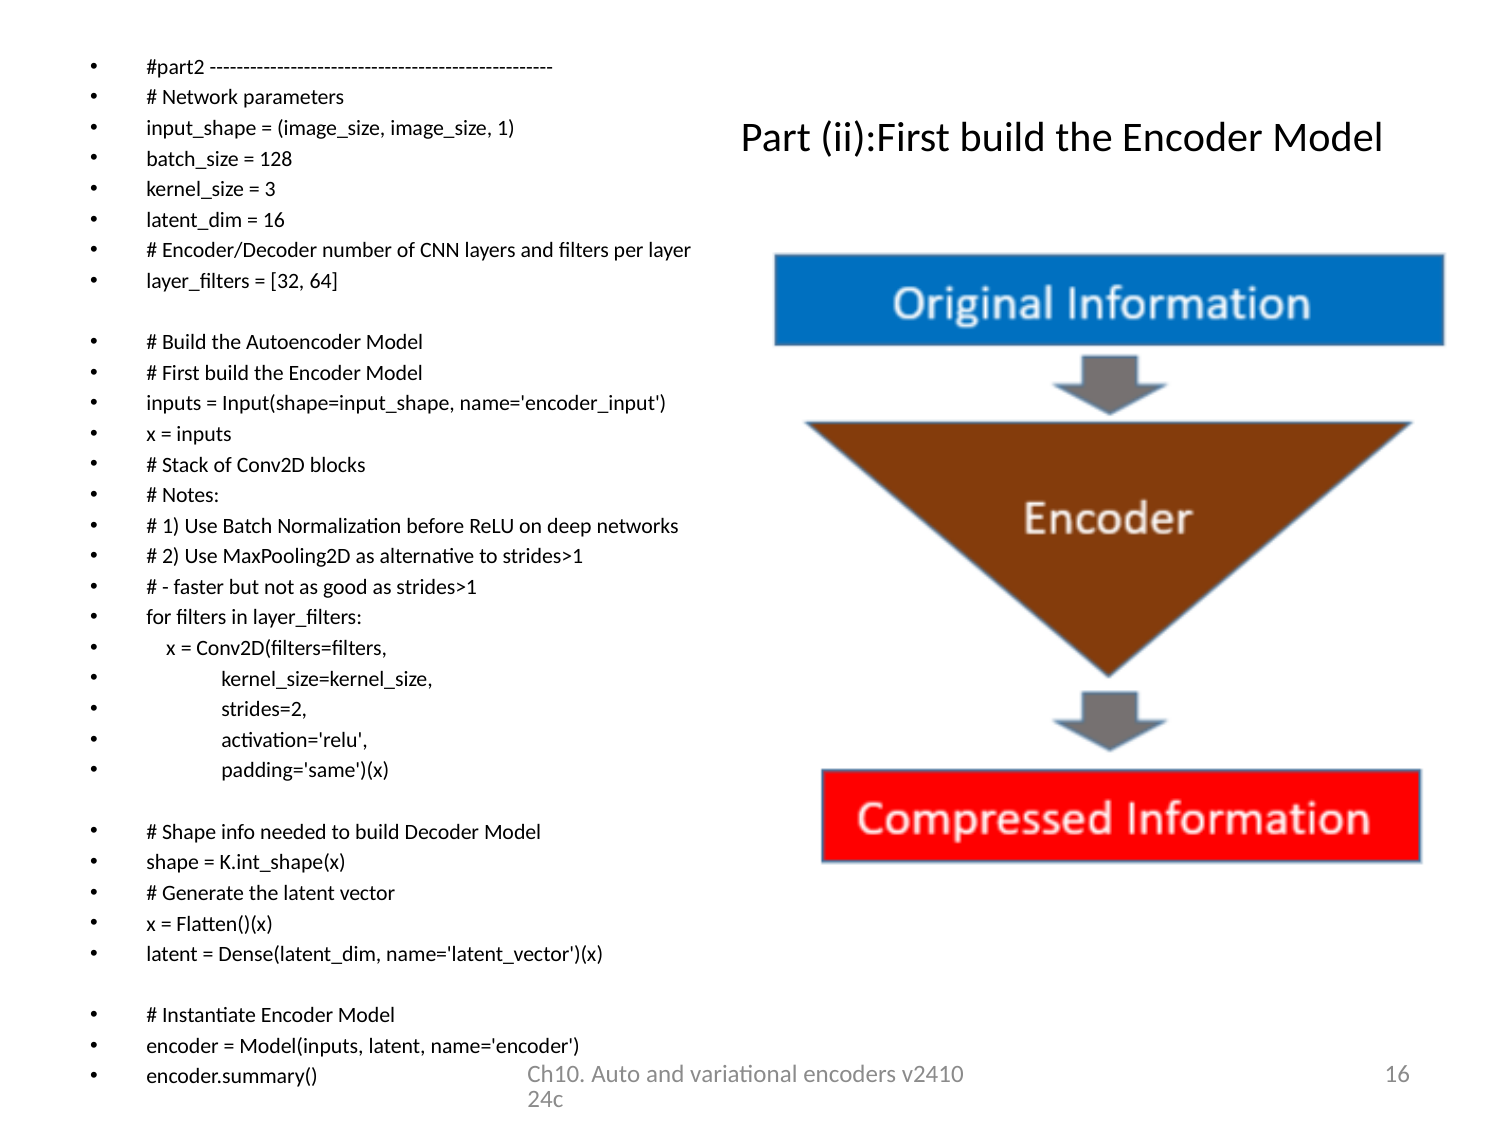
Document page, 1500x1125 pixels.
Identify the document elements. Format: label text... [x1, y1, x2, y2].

slide_number 16 [1074, 1042, 1425, 1103]
picture [752, 232, 1472, 888]
list #part2 --------------------------------------------------- # Network parameters input_shape = (image_size, image_size, 1) batch_size = 128 kernel_size = 3 latent_dim = 16 # Encoder/Decoder number of CNN layers and filters per layer layer_filters = [32, 64] # Build the Autoencoder Model # First build the Encoder Model inputs = Input(shape=input_shape, name='encoder_input') x = inputs # Stack of Conv2D blocks # Notes: # 1) Use Batch Normalization before ReLU on deep networks # 2) Use MaxPooling2D as alternative to strides>1 # - faster but not as good as strides>1 for filters in layer_filters: x = Conv2D(filters=filters, kernel_size=kernel_size, strides=2, activation='relu', padding='same')(x) # Shape info needed to build Decoder Model shape = K.int_shape(x) # Generate the latent vector x = Flatten()(x) latent = Dense(latent_dim, name='latent_vector')(x) # Instantiate Encoder Model encoder = Model(inputs, latent, name='encoder') encoder.summary() [75, 45, 800, 1103]
footer Ch10. Auto and variational encoders v241024c [512, 1042, 988, 1103]
title Part (ii):First build the Encoder Model [800, 87, 1425, 230]
